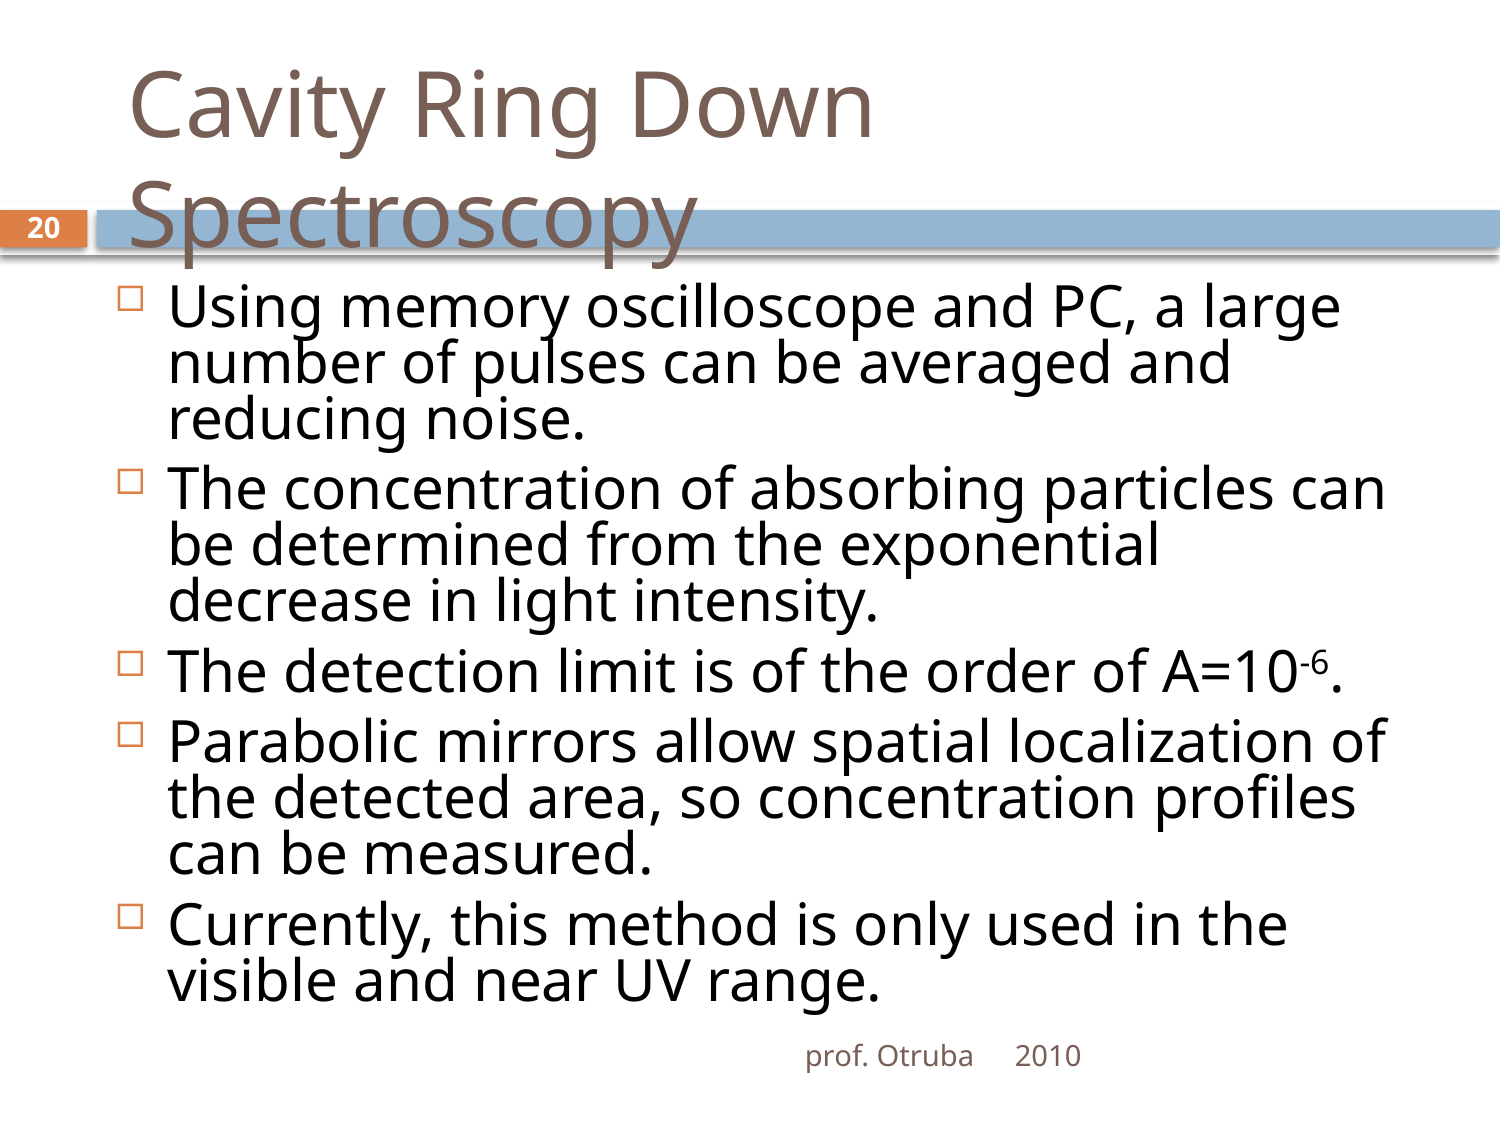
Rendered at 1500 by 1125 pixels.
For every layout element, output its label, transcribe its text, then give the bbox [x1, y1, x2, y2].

footer prof. Otruba [99, 1024, 990, 1085]
slide_number 20 [0, 208, 88, 249]
slide_number 2010 [999, 1025, 1438, 1085]
title Cavity Ring Down Spectroscopy [112, 99, 1388, 213]
text_box Using memory oscilloscope and PC, a large number of pulses can be averaged and reducing noise. The concentration of absorbing particles can be determined from the exponential decrease in light intensity. The detection limit is of the order of A=10-6. Parabolic mirrors allow spatial localization of the detected area, so concentration profiles can be measured. Currently, this method is only used in the visible and near UV range. [99, 274, 1416, 1020]
